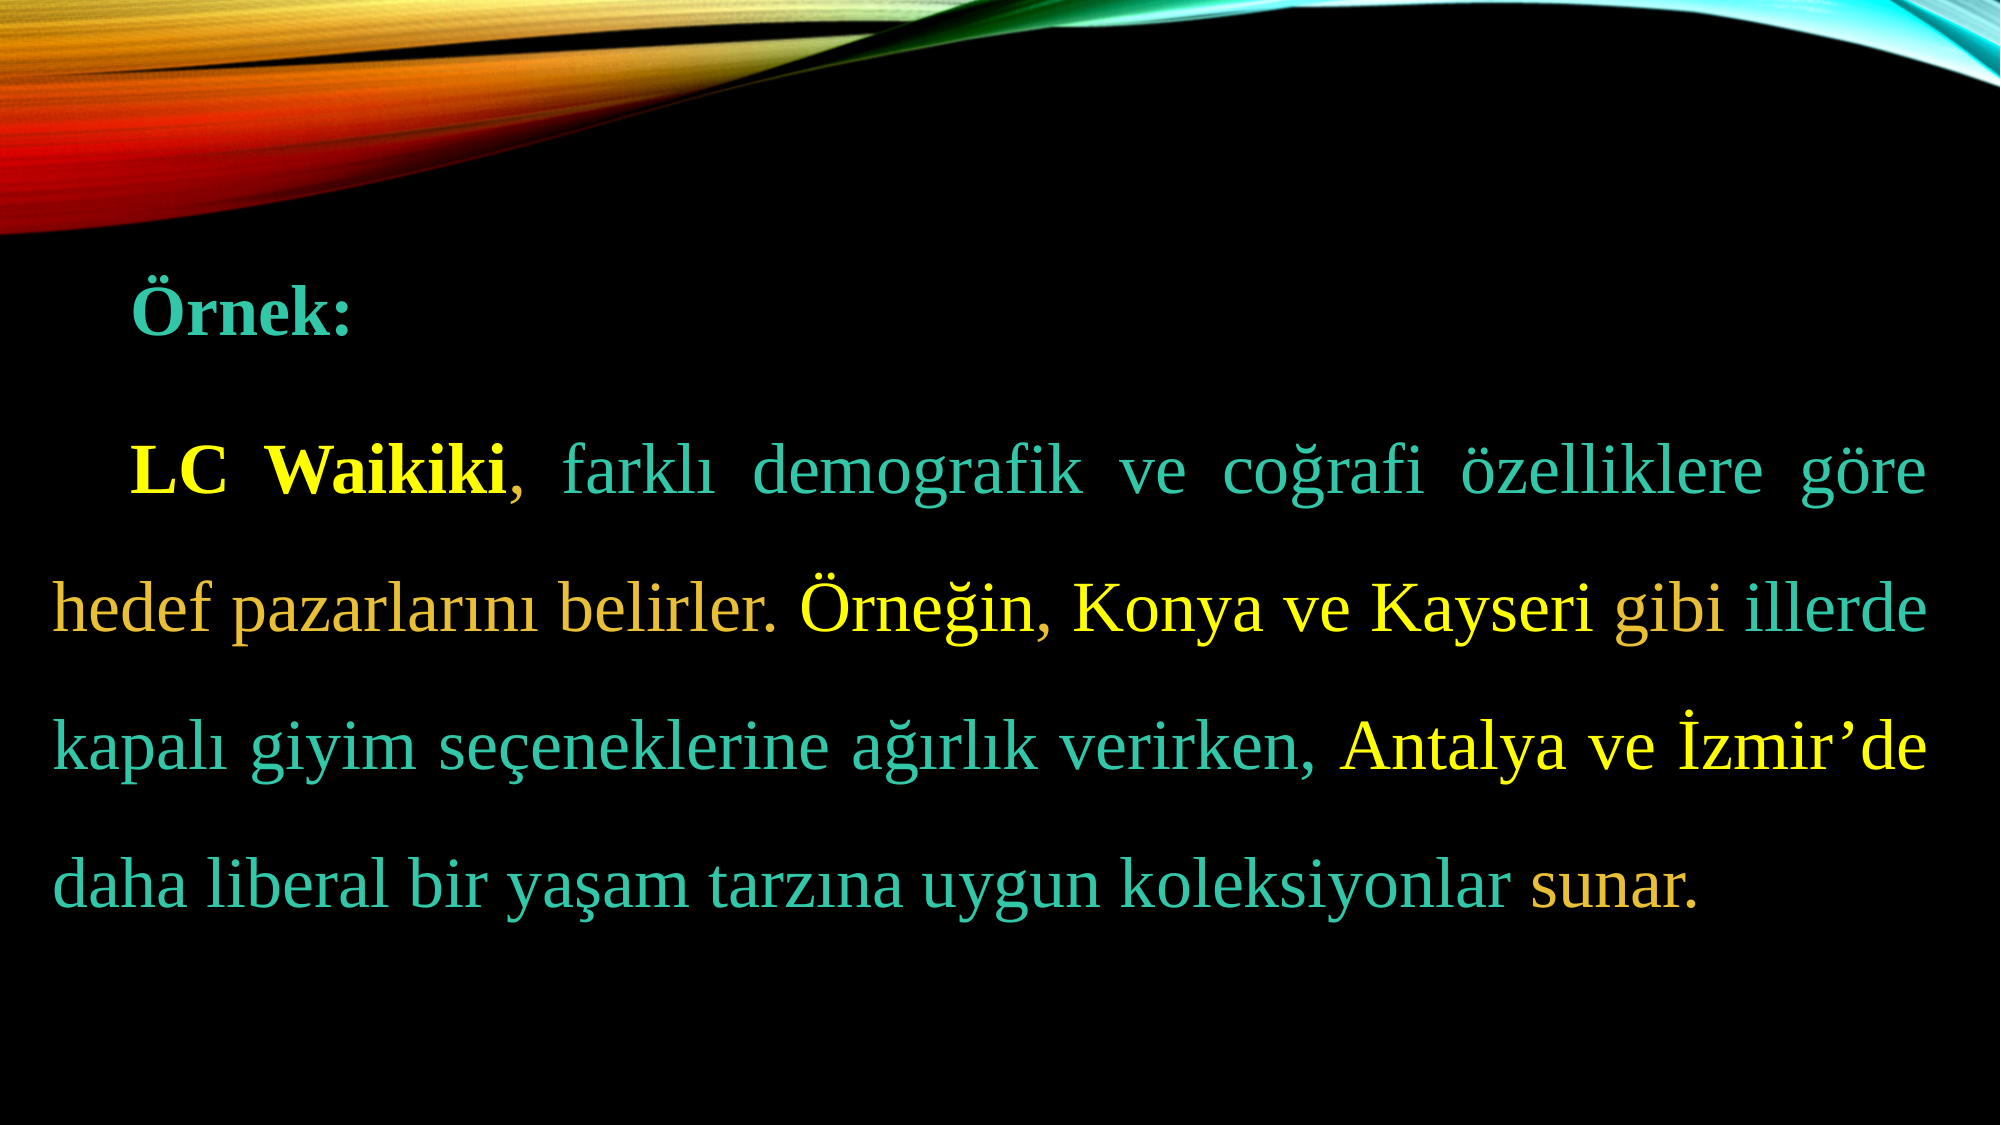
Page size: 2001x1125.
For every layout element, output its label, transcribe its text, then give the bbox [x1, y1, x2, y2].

list Örnek: LC Waikiki, farklı demografik ve coğrafi özelliklere göre hedef pazarlarını belirler. Örneğin, Konya ve Kayseri gibi illerde kapalı giyim seçeneklerine ağırlık verirken, Antalya ve İzmir’de daha liberal bir yaşam tarzına uygun koleksiyonlar sunar. [37, 97, 1944, 1073]
picture [0, 0, 2000, 237]
